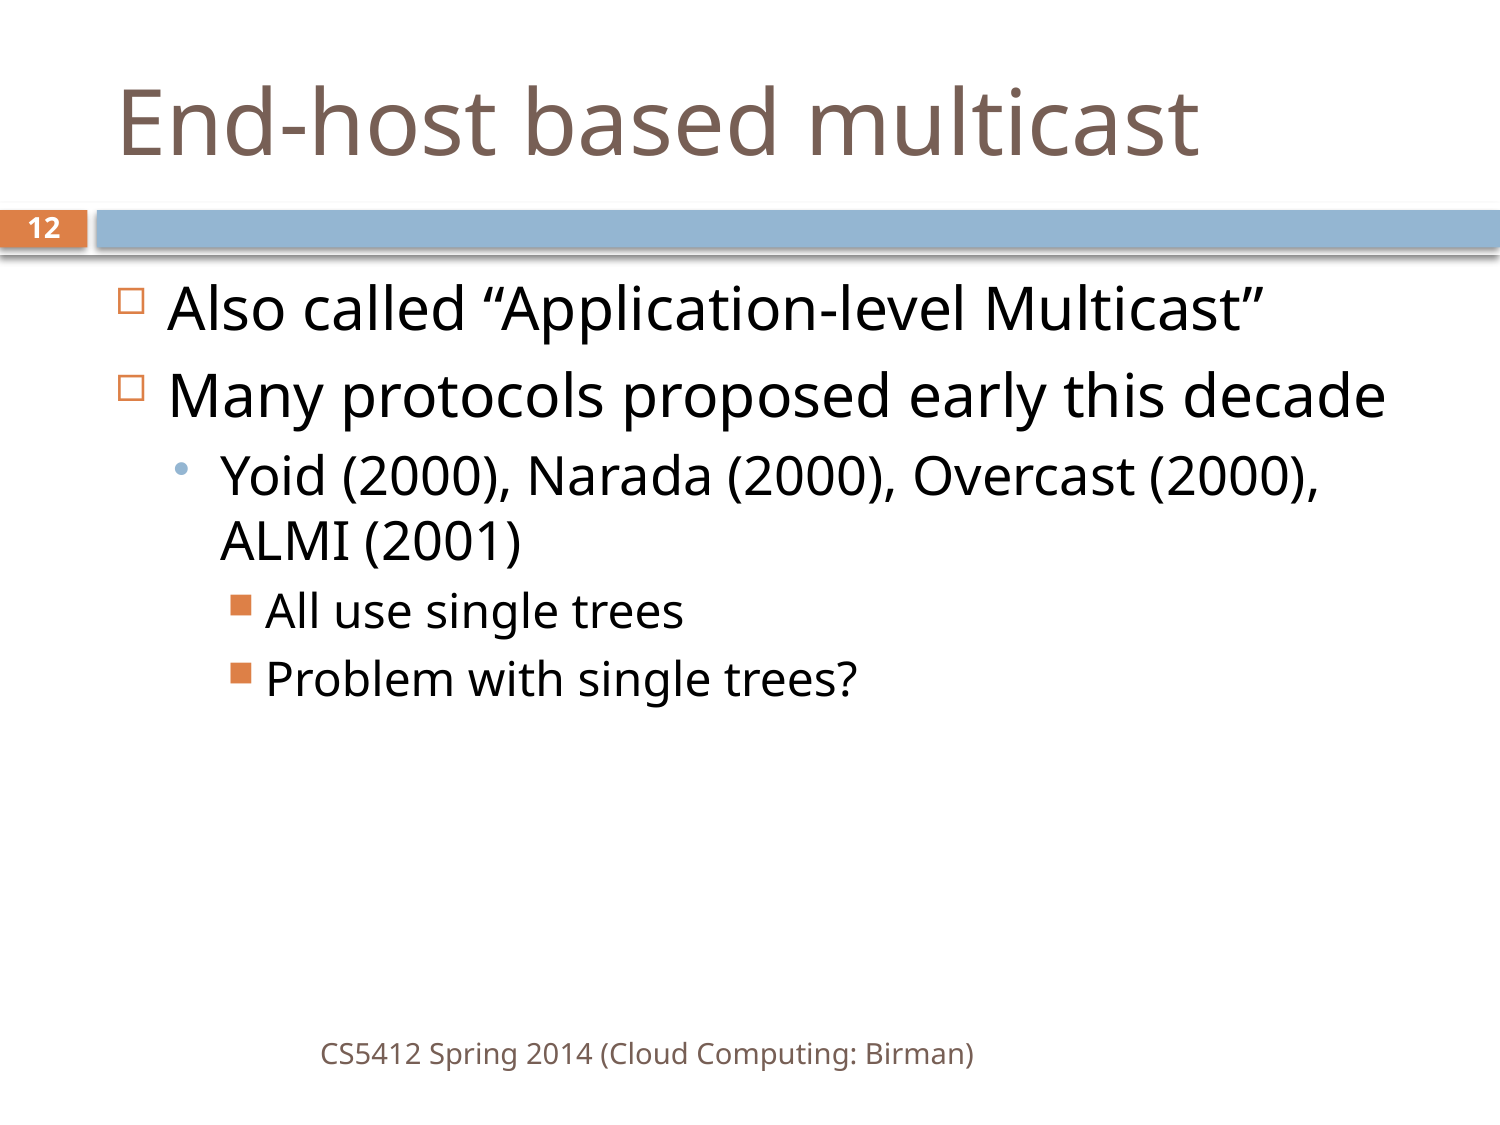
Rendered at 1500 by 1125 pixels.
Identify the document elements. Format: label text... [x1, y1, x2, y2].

footer CS5412 Spring 2014 (Cloud Computing: Birman) [99, 1024, 990, 1085]
slide_number 12 [0, 208, 88, 249]
list Also called “Application-level Multicast” Many protocols proposed early this decade Yoid (2000), Narada (2000), Overcast (2000), ALMI (2001) All use single trees Problem with single trees? [100, 262, 1438, 1005]
title End-host based multicast [100, 37, 1438, 200]
